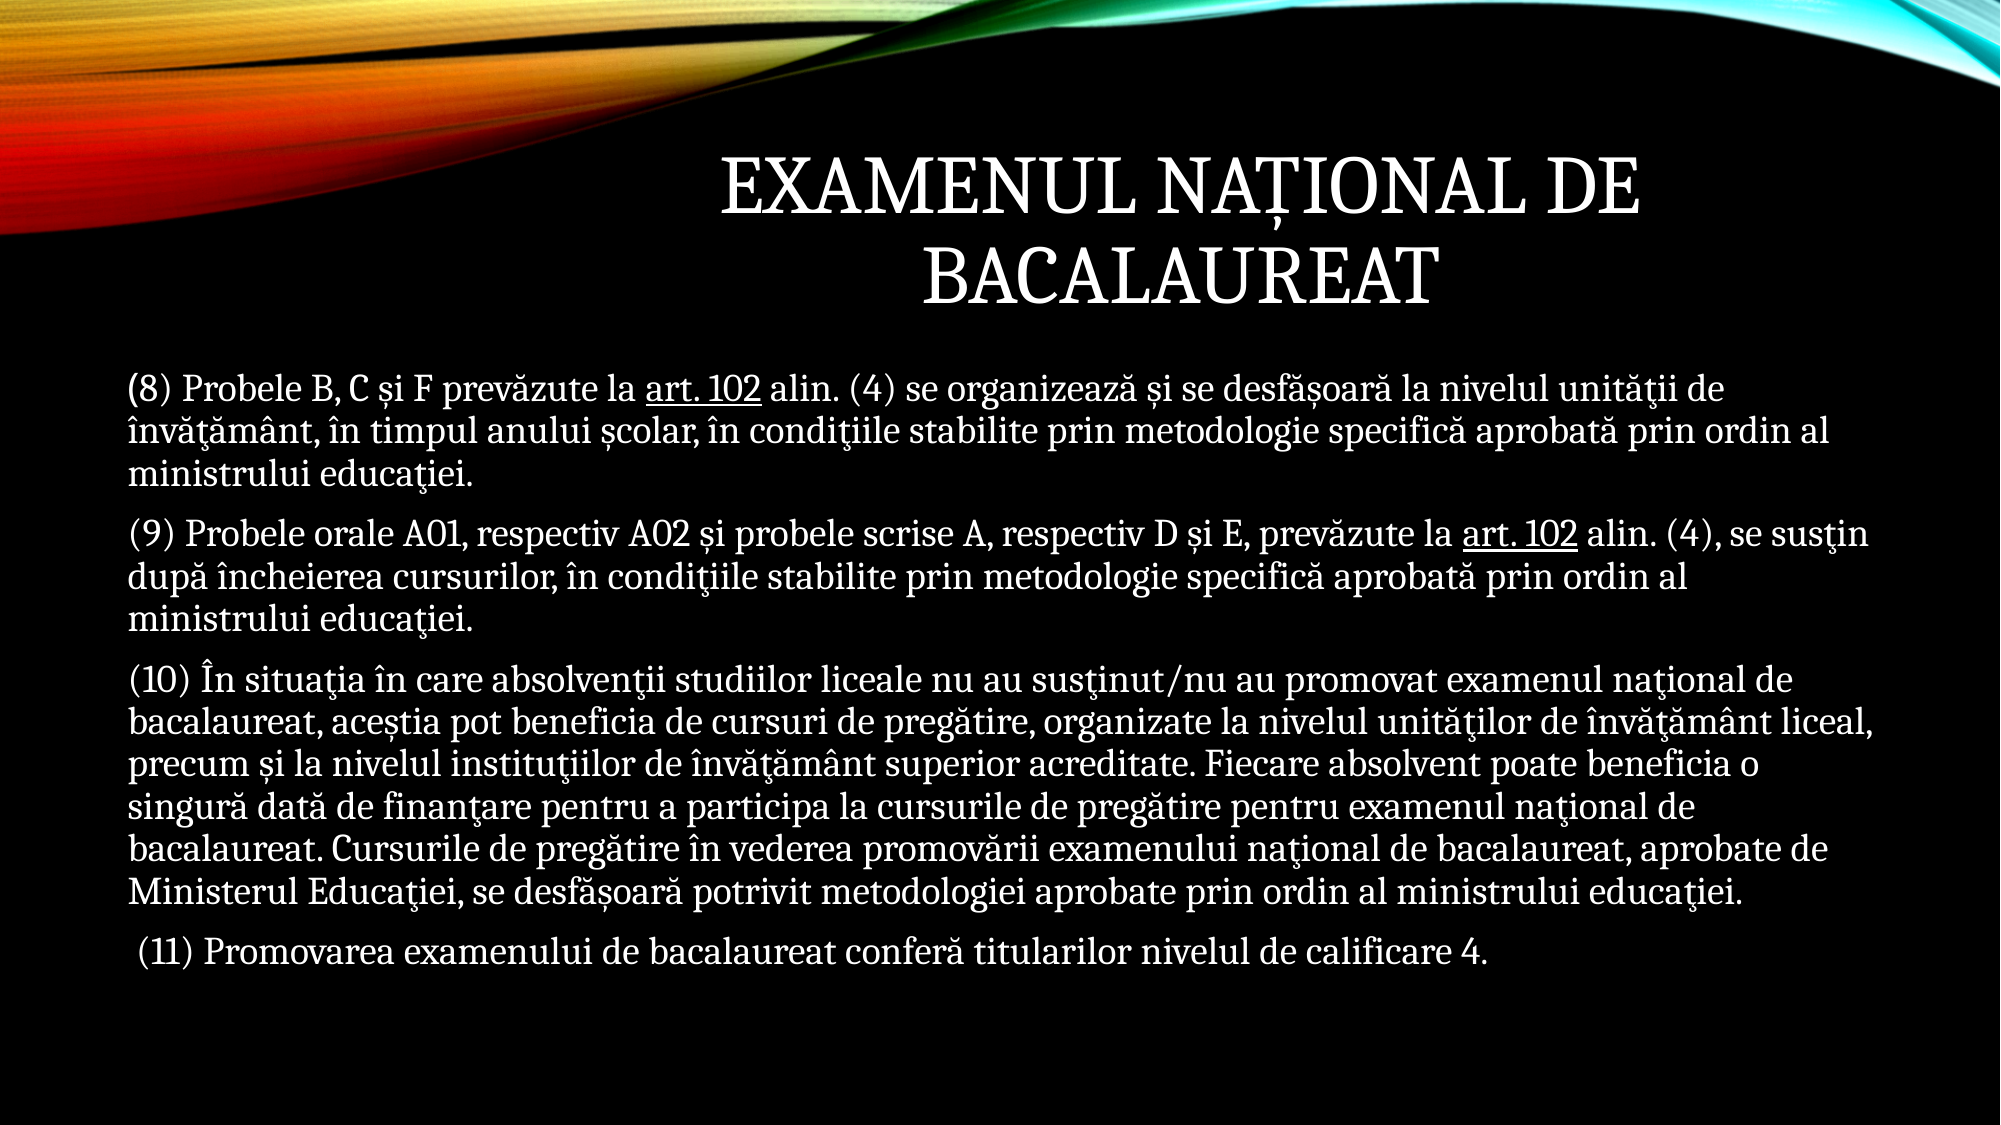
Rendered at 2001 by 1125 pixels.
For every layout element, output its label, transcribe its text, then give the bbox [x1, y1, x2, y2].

list (8) Probele B, C şi F prevăzute la art. 102 alin. (4) se organizează şi se desfăşoară la nivelul unităţii de învăţământ, în timpul anului şcolar, în condiţiile stabilite prin metodologie specifică aprobată prin ordin al ministrului educaţiei. (9) Probele orale A01, respectiv A02 şi probele scrise A, respectiv D şi E, prevăzute la art. 102 alin. (4), se susţin după încheierea cursurilor, în condiţiile stabilite prin metodologie specifică aprobată prin ordin al ministrului educaţiei. (10) În situaţia în care absolvenţii studiilor liceale nu au susţinut/nu au promovat examenul naţional de bacalaureat, aceştia pot beneficia de cursuri de pregătire, organizate la nivelul unităţilor de învăţământ liceal, precum şi la nivelul instituţiilor de învăţământ superior acreditate. Fiecare absolvent poate beneficia o singură dată de finanţare pentru a participa la cursurile de pregătire pentru examenul naţional de bacalaureat. Cursurile de pregătire în vederea promovării examenului naţional de bacalaureat, aprobate de Ministerul Educaţiei, se desfăşoară potrivit metodologiei aprobate prin ordin al ministrului educaţiei. (11) Promovarea examenului de bacalaureat conferă titularilor nivelul de calificare 4. [112, 360, 1888, 1021]
title Examenul național de bacalaureat [474, 125, 1888, 338]
picture [0, 0, 2000, 237]
